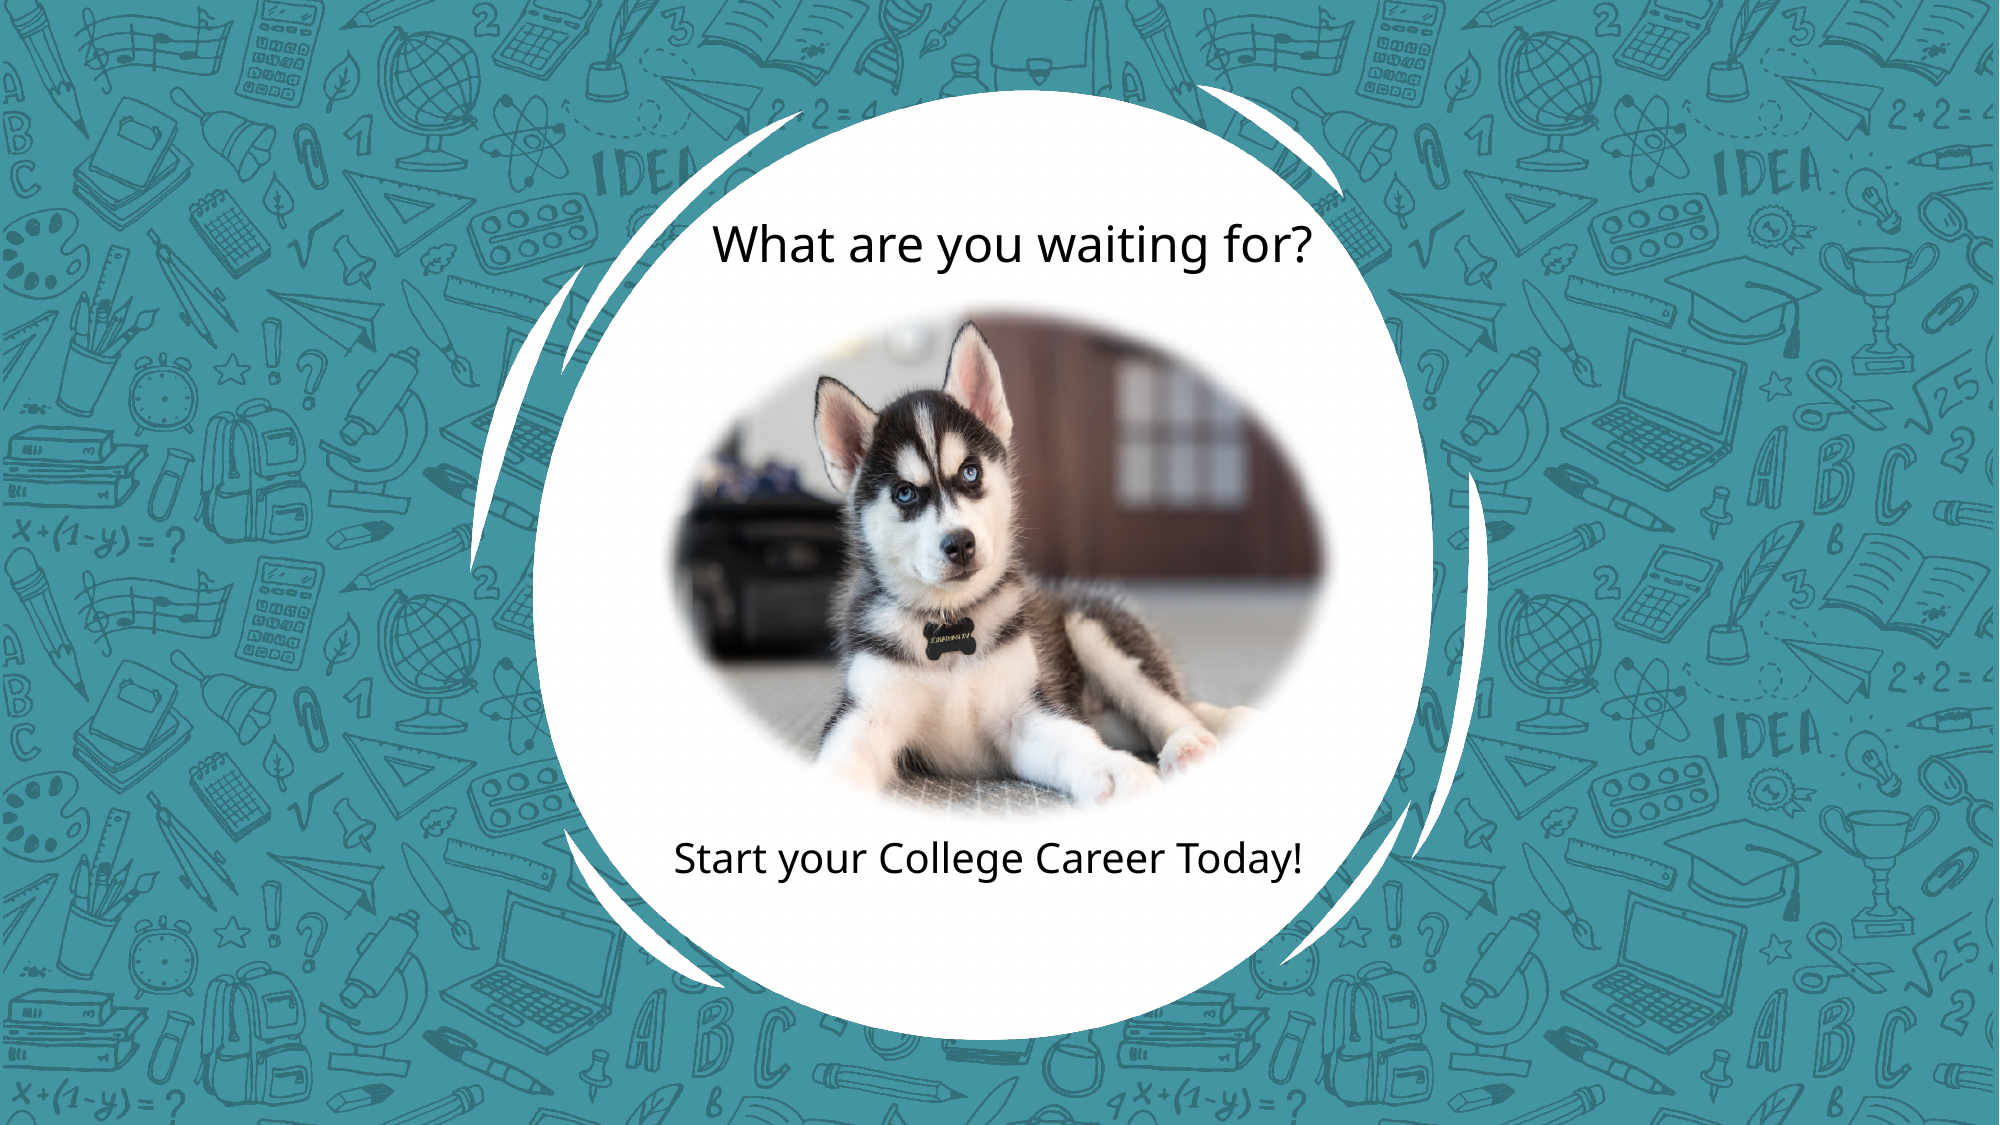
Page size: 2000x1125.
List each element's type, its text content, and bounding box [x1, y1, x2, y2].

picture [3, 0, 1994, 1125]
text_box What are you waiting for? [697, 209, 1329, 282]
text_box Start your College Career Today! [652, 828, 1325, 891]
